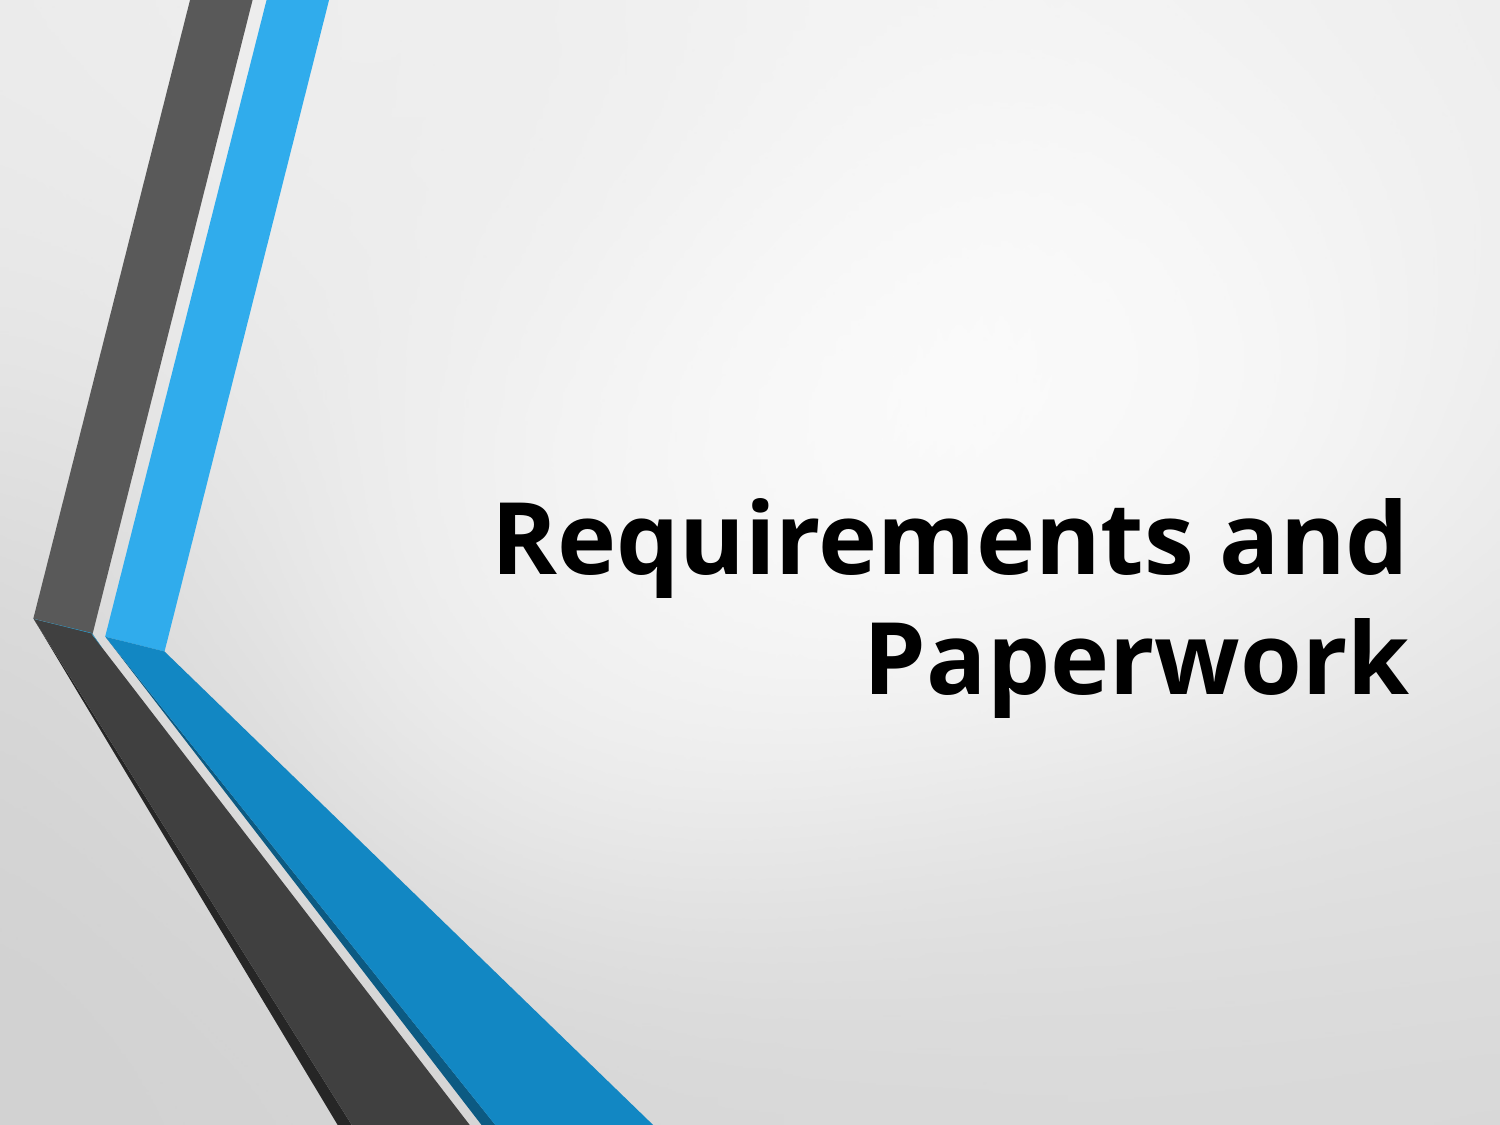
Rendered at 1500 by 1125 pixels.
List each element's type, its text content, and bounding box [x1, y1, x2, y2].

title Requirements and Paperwork [285, 149, 1425, 723]
